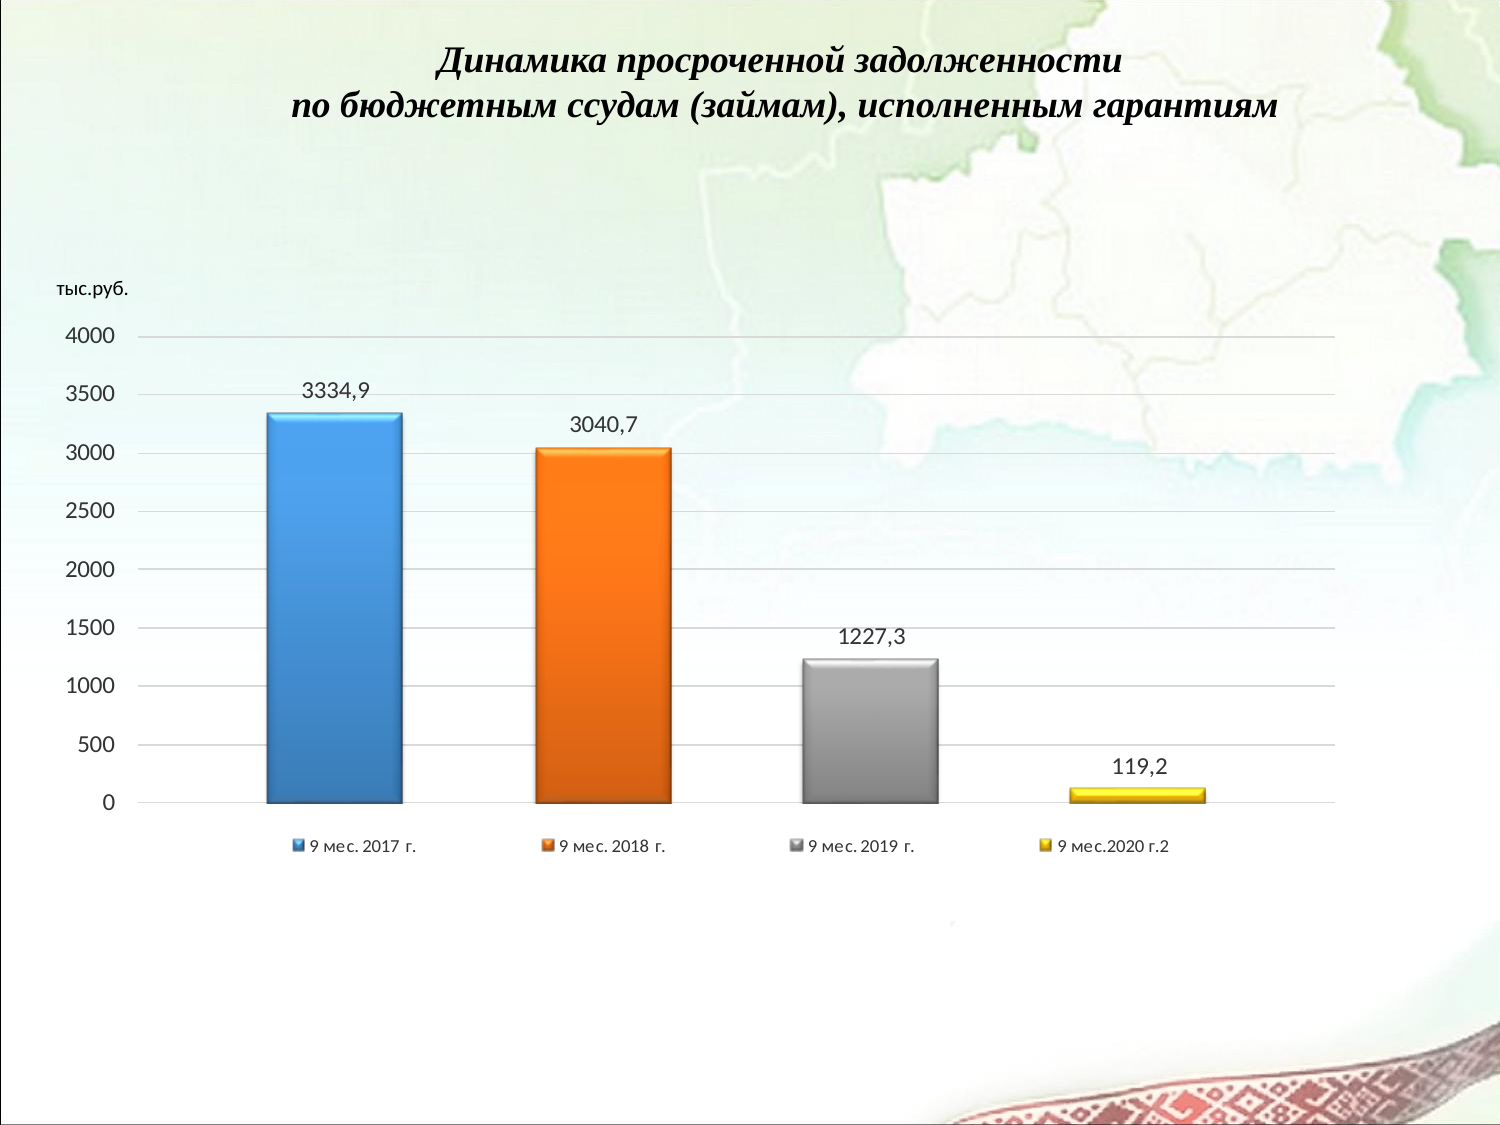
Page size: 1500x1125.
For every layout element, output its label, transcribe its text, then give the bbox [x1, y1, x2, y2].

title Динамика просроченной задолженности по бюджетным ссудам (займам), исполненным гарантиям [76, 0, 1495, 161]
picture [0, 0, 1500, 1125]
text_box тыс.руб. [41, 267, 144, 304]
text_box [43, 303, 1368, 883]
